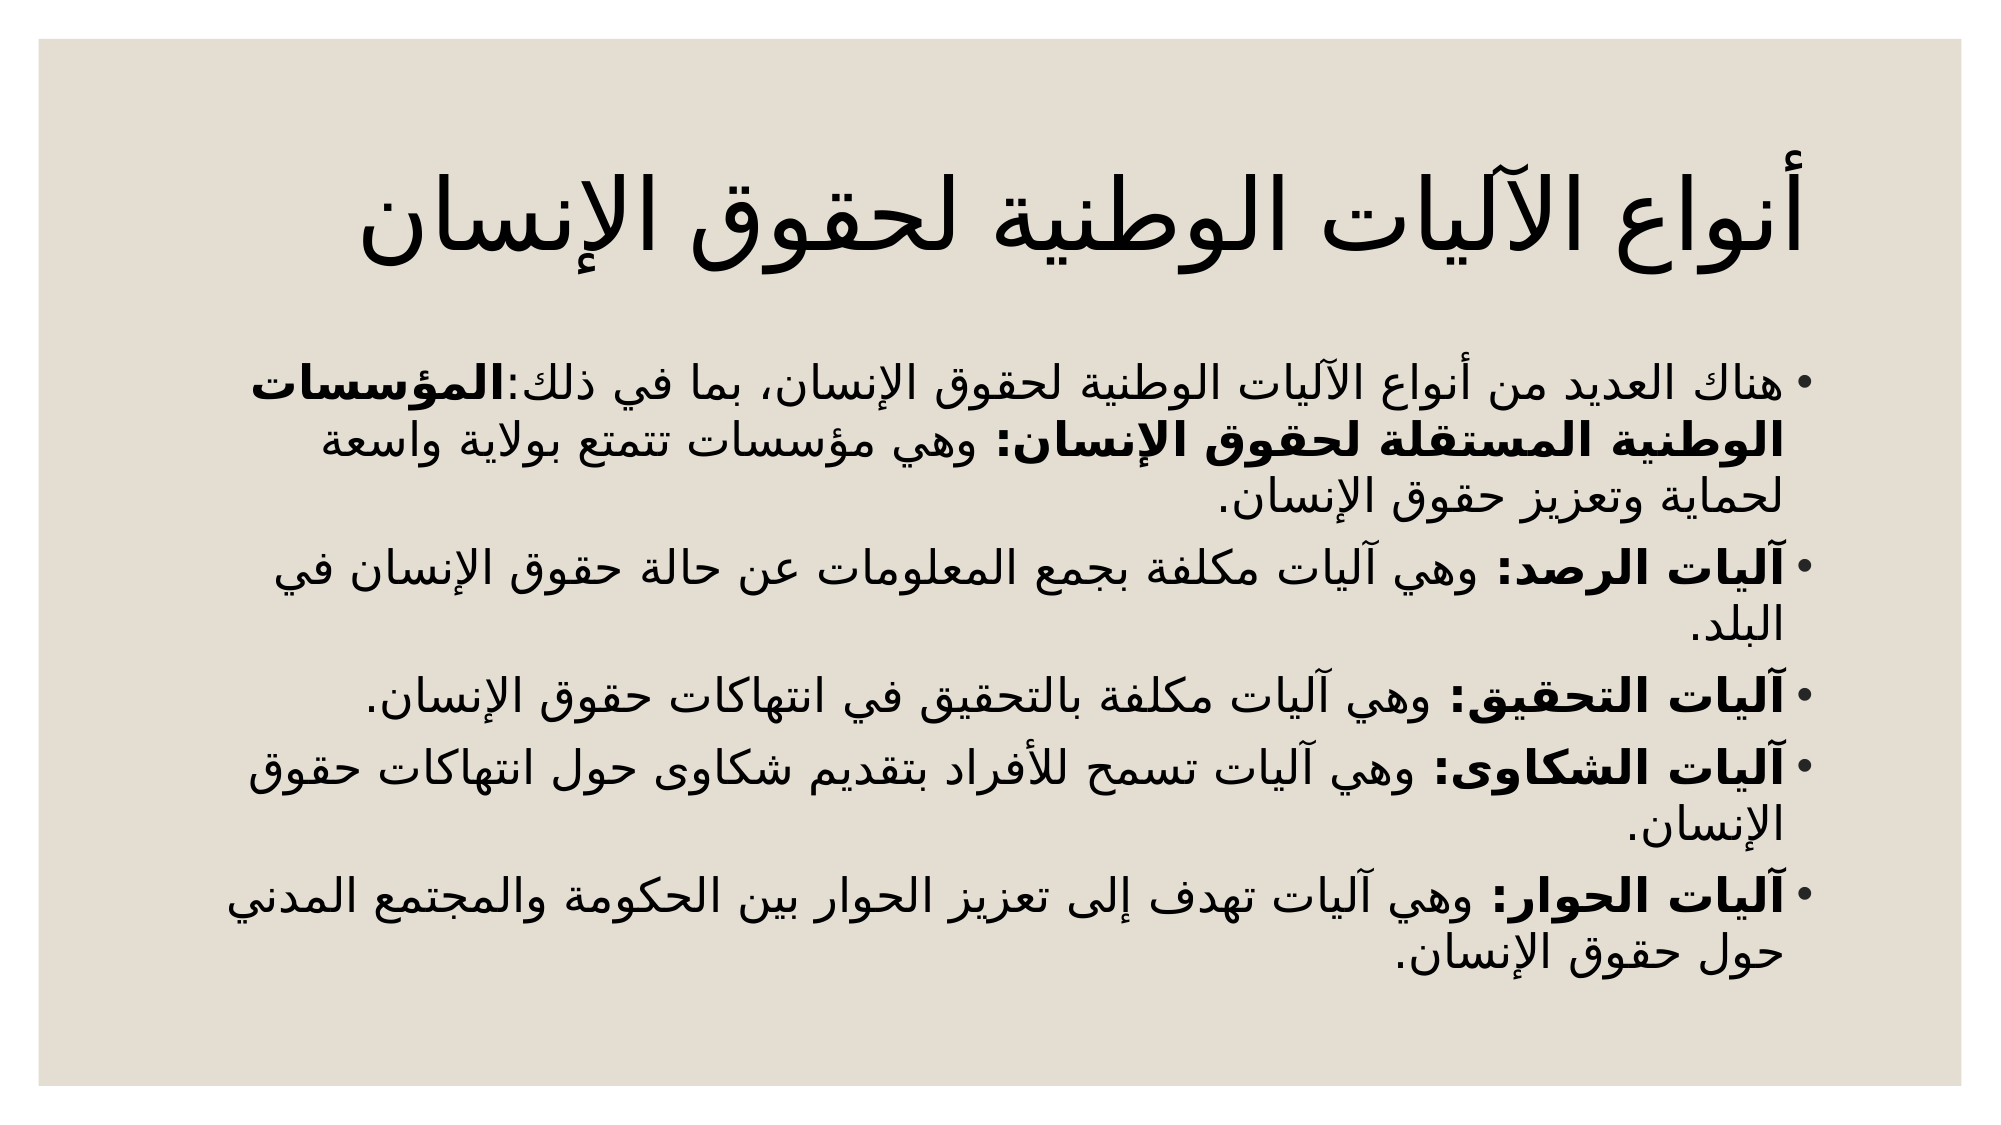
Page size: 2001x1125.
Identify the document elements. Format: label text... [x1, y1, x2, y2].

list هناك العديد من أنواع الآليات الوطنية لحقوق الإنسان، بما في ذلك:المؤسسات الوطنية المستقلة لحقوق الإنسان: وهي مؤسسات تتمتع بولاية واسعة لحماية وتعزيز حقوق الإنسان. آليات الرصد: وهي آليات مكلفة بجمع المعلومات عن حالة حقوق الإنسان في البلد. آليات التحقيق: وهي آليات مكلفة بالتحقيق في انتهاكات حقوق الإنسان. آليات الشكاوى: وهي آليات تسمح للأفراد بتقديم شكاوى حول انتهاكات حقوق الإنسان. آليات الحوار: وهي آليات تهدف إلى تعزيز الحوار بين الحكومة والمجتمع المدني حول حقوق الإنسان. [174, 345, 1825, 990]
title أنواع الآليات الوطنية لحقوق الإنسان [174, 105, 1825, 331]
